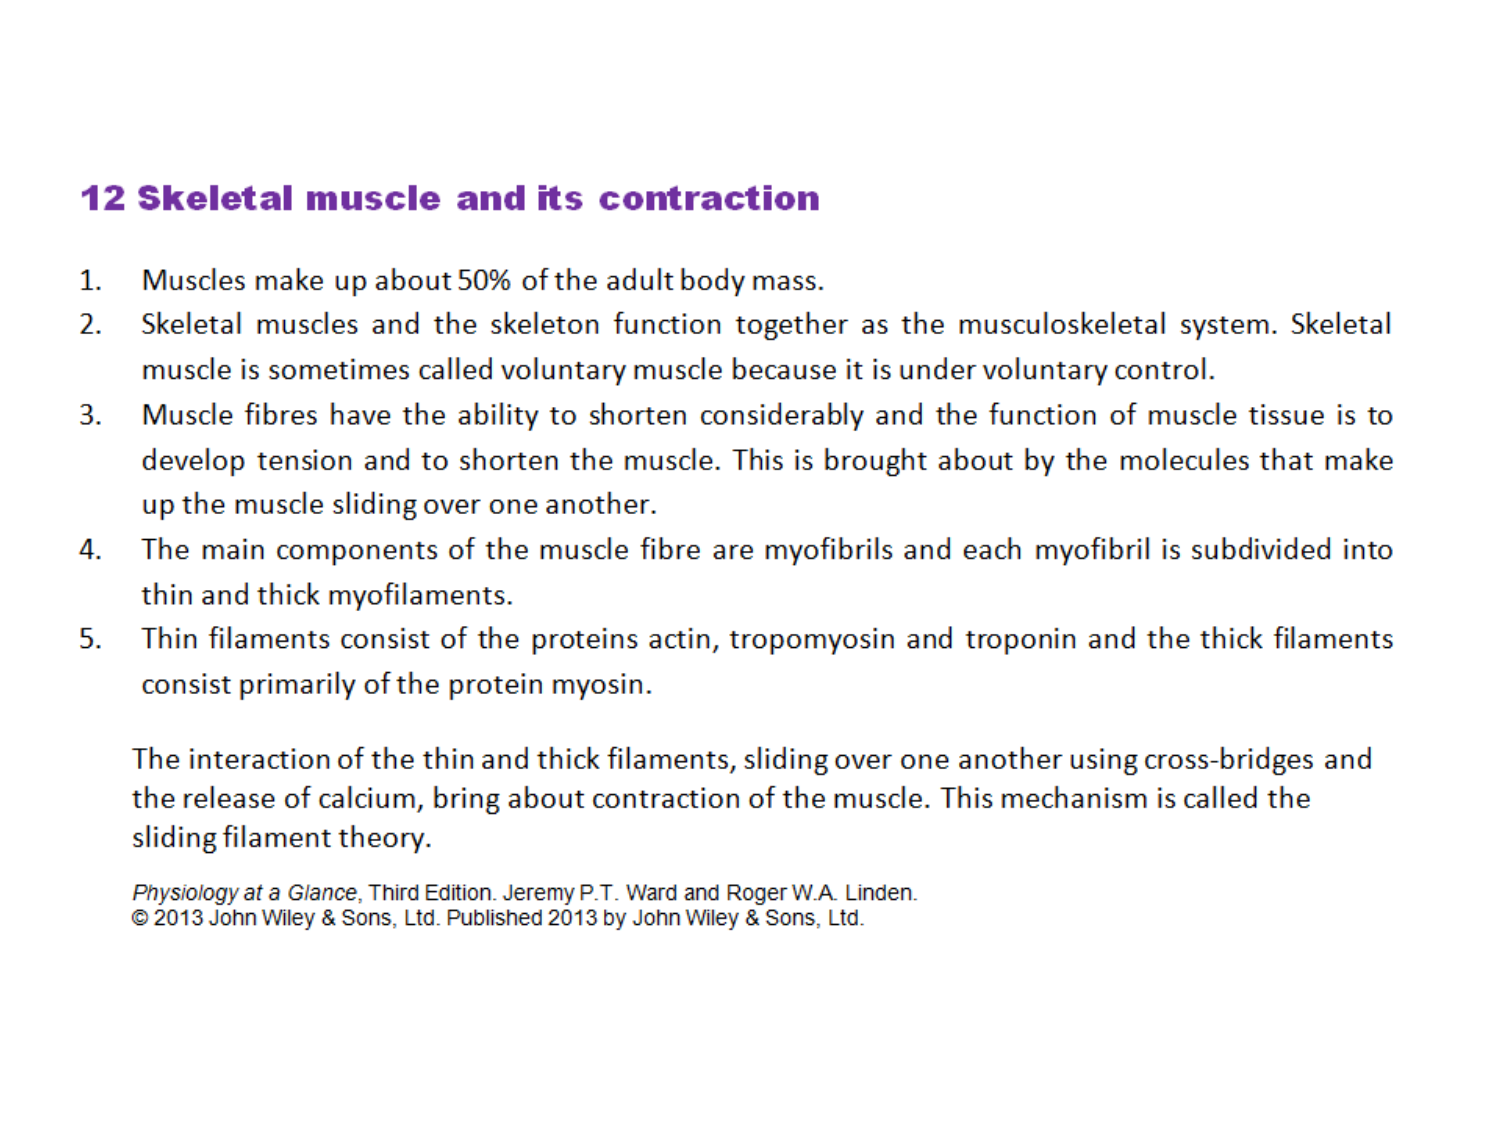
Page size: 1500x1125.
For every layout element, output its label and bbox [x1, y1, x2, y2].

picture [76, 176, 1424, 949]
